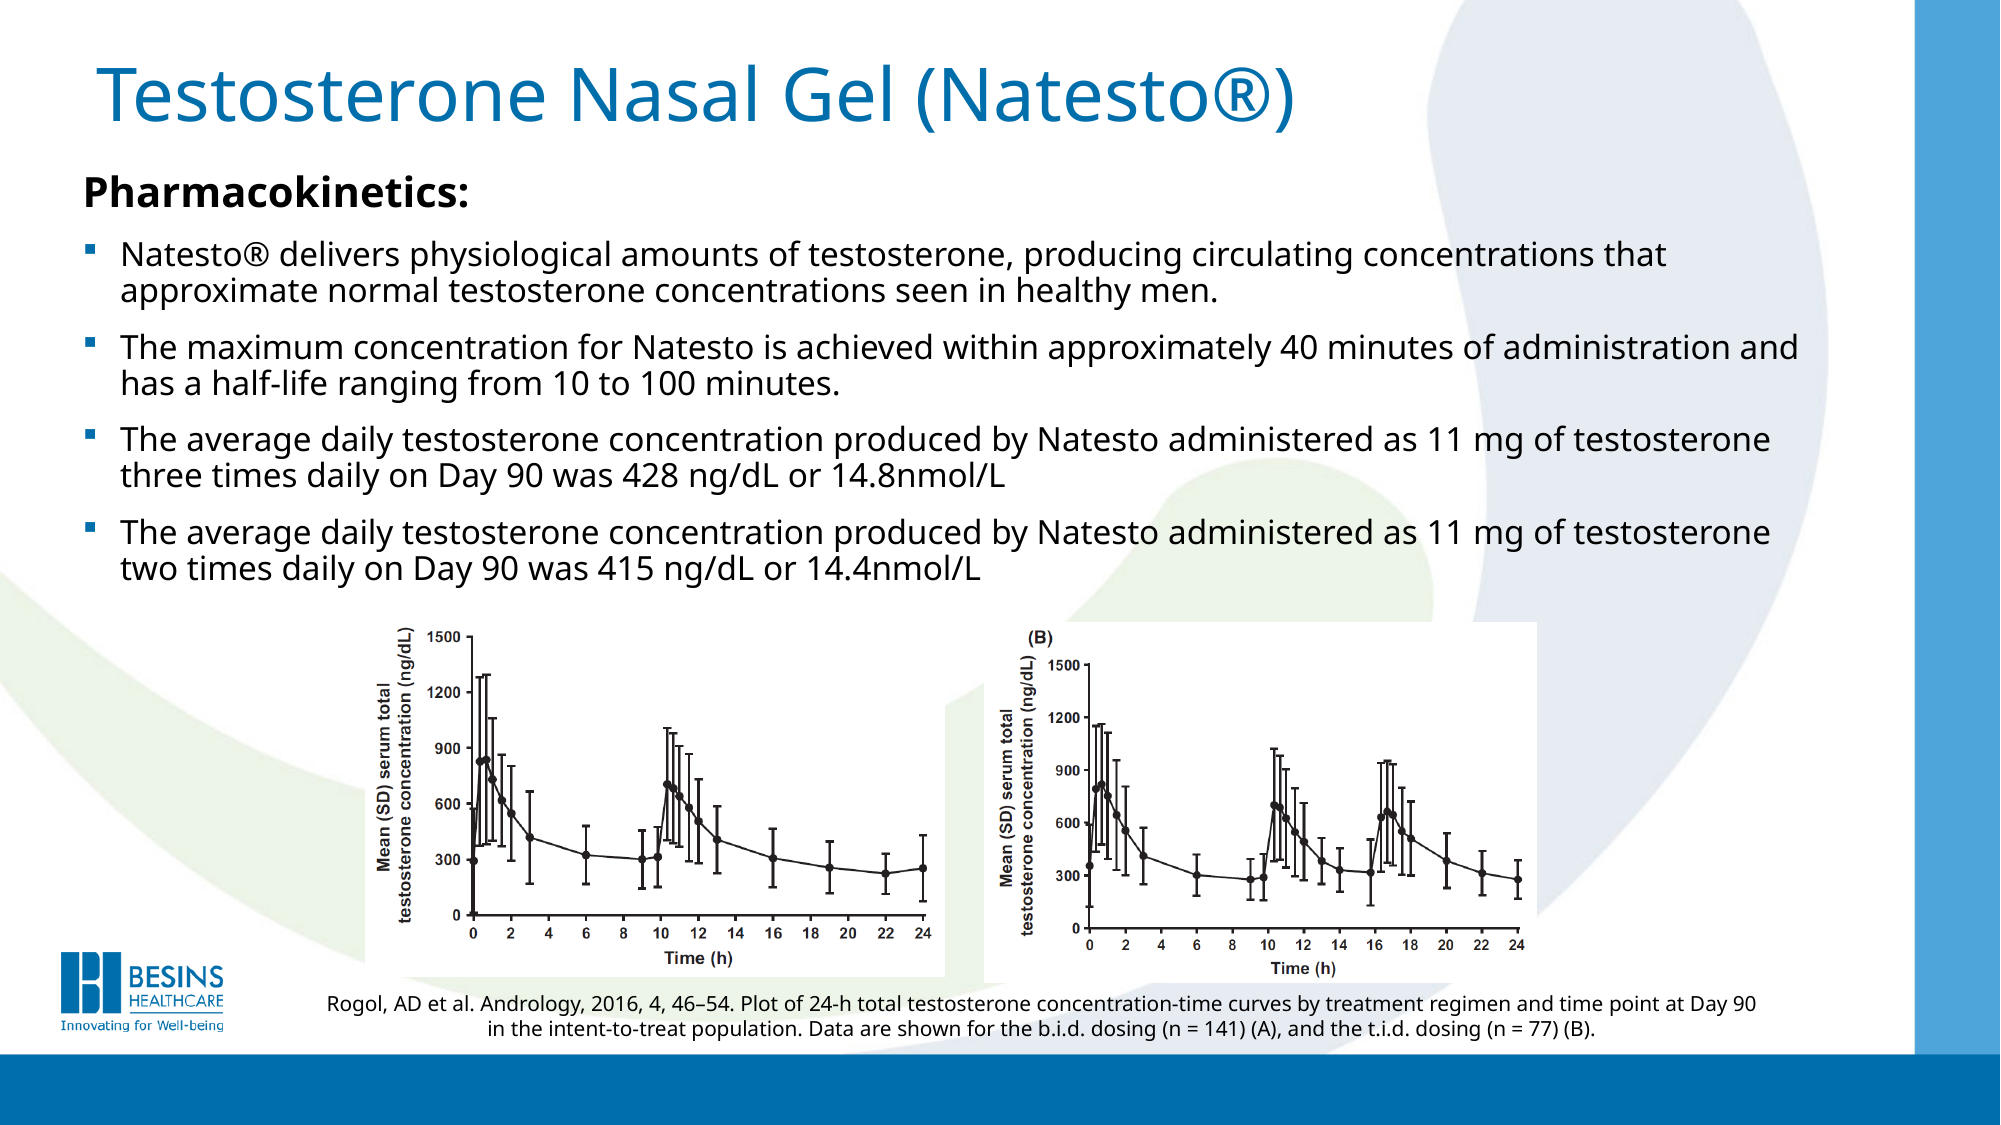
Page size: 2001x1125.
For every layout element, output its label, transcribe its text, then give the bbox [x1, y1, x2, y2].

text_box Rogol, AD et al. Andrology, 2016, 4, 46–54. Plot of 24-h total testosterone concentration-time curves by treatment regimen and time point at Day 90 in the intent-to-treat population. Data are shown for the b.i.d. dosing (n = 141) (A), and the t.i.d. dosing (n = 77) (B). [309, 983, 1774, 1048]
list Pharmacokinetics: Natesto® delivers physiological amounts of testosterone, producing circulating concentrations that approximate normal testosterone concentrations seen in healthy men. The maximum concentration for Natesto is achieved within approximately 40 minutes of administration and has a half-life ranging from 10 to 100 minutes. The average daily testosterone concentration produced by Natesto administered as 11 mg of testosterone three times daily on Day 90 was 428 ng/dL or 14.8nmol/L The average daily testosterone concentration produced by Natesto administered as 11 mg of testosterone two times daily on Day 90 was 415 ng/dL or 14.4nmol/L [67, 164, 1849, 879]
picture [0, 0, 2000, 1125]
text_box Testosterone Nasal Gel (Natesto®) [81, 48, 1835, 235]
